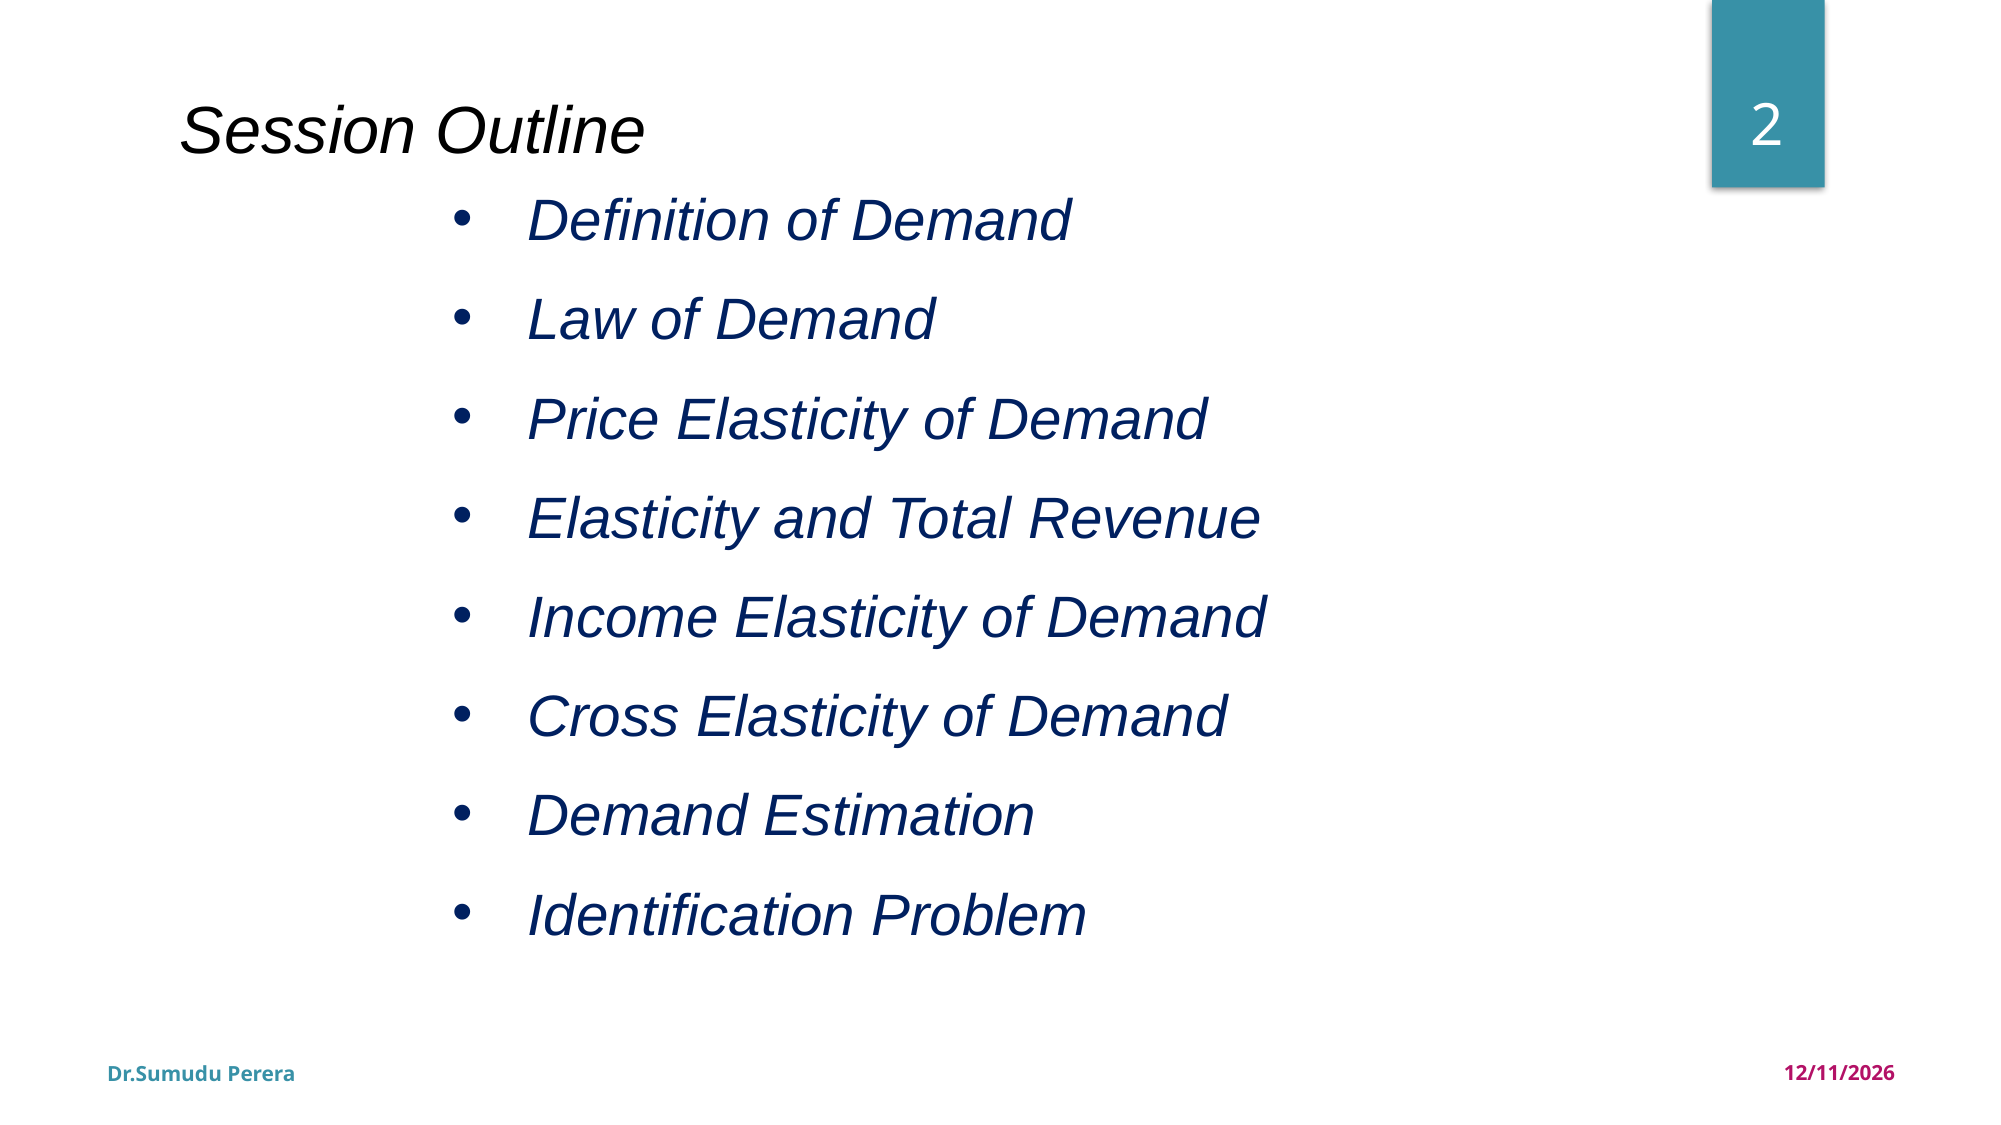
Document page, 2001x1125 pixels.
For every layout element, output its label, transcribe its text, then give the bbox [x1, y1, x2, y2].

text_box Session Outline [165, 79, 1328, 174]
footer Dr.Sumudu Perera [92, 1048, 726, 1099]
slide_number 2 [1698, 48, 1836, 175]
text_box Definition of Demand Law of Demand Price Elasticity of Demand Elasticity and Total Revenue Income Elasticity of Demand Cross Elasticity of Demand Demand Estimation Identification Problem [437, 174, 1713, 1025]
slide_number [1747, 1048, 1911, 1099]
